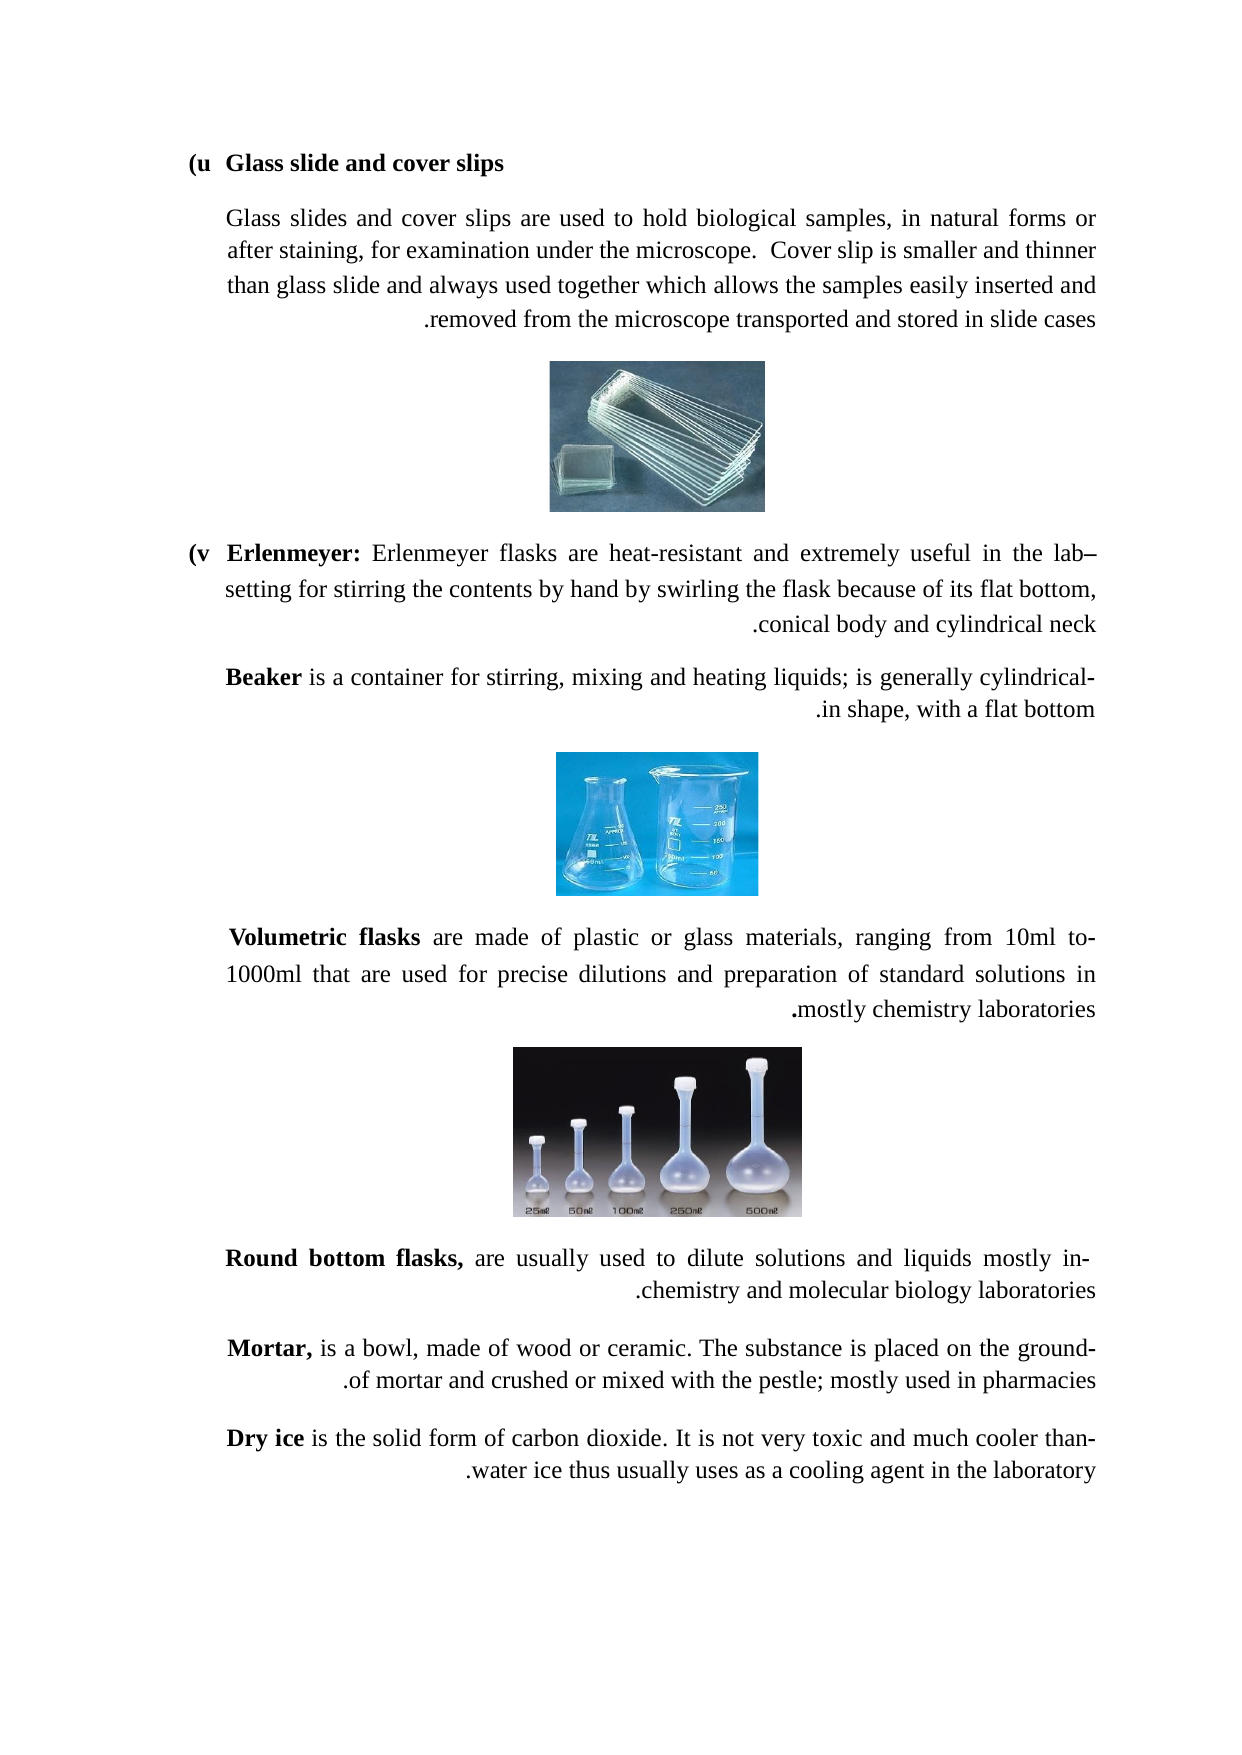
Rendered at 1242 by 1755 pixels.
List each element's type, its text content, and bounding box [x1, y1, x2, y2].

text_box [513, 1047, 802, 1217]
text_box u) [182, 148, 214, 178]
text_box –Erlenmeyer: Erlenmeyer flasks are heat-resistant and extremely useful in the lab setting for stirring the contents by hand by swirling the flask because of its flat bottom, conical body and cylindrical neck. [220, 538, 1099, 638]
text_box -Dry ice is the solid form of carbon dioxide. It is not very toxic and much cooler than water ice thus usually uses as a cooling agent in the laboratory. [220, 1423, 1099, 1488]
text_box -Mortar, is a bowl, made of wood or ceramic. The substance is placed on the ground of mortar and crushed or mixed with the pestle; mostly used in pharmacies. [220, 1333, 1099, 1398]
text_box -Round bottom flasks, are usually used to dilute solutions and liquids mostly in chemistry and molecular biology laboratories. [220, 1243, 1099, 1308]
text_box -Beaker is a container for stirring, mixing and heating liquids; is generally cylindrical in shape, with a flat bottom. [220, 663, 1098, 727]
text_box v) [182, 538, 212, 568]
text_box Glass slides and cover slips are used to hold biological samples, in natural forms or after staining, for examination under the microscope. Cover slip is smaller and thinner than glass slide and always used together which allows the samples easily inserted and removed from the microscope transported and stored in slide cases. [220, 203, 1099, 337]
text_box -Volumetric flasks are made of plastic or glass materials, ranging from 10ml to 1000ml that are used for precise dilutions and preparation of standard solutions in mostly chemistry laboratories. [220, 923, 1098, 1022]
text_box [549, 361, 765, 512]
text_box Glass slide and cover slips [220, 148, 507, 178]
text_box [556, 752, 759, 896]
